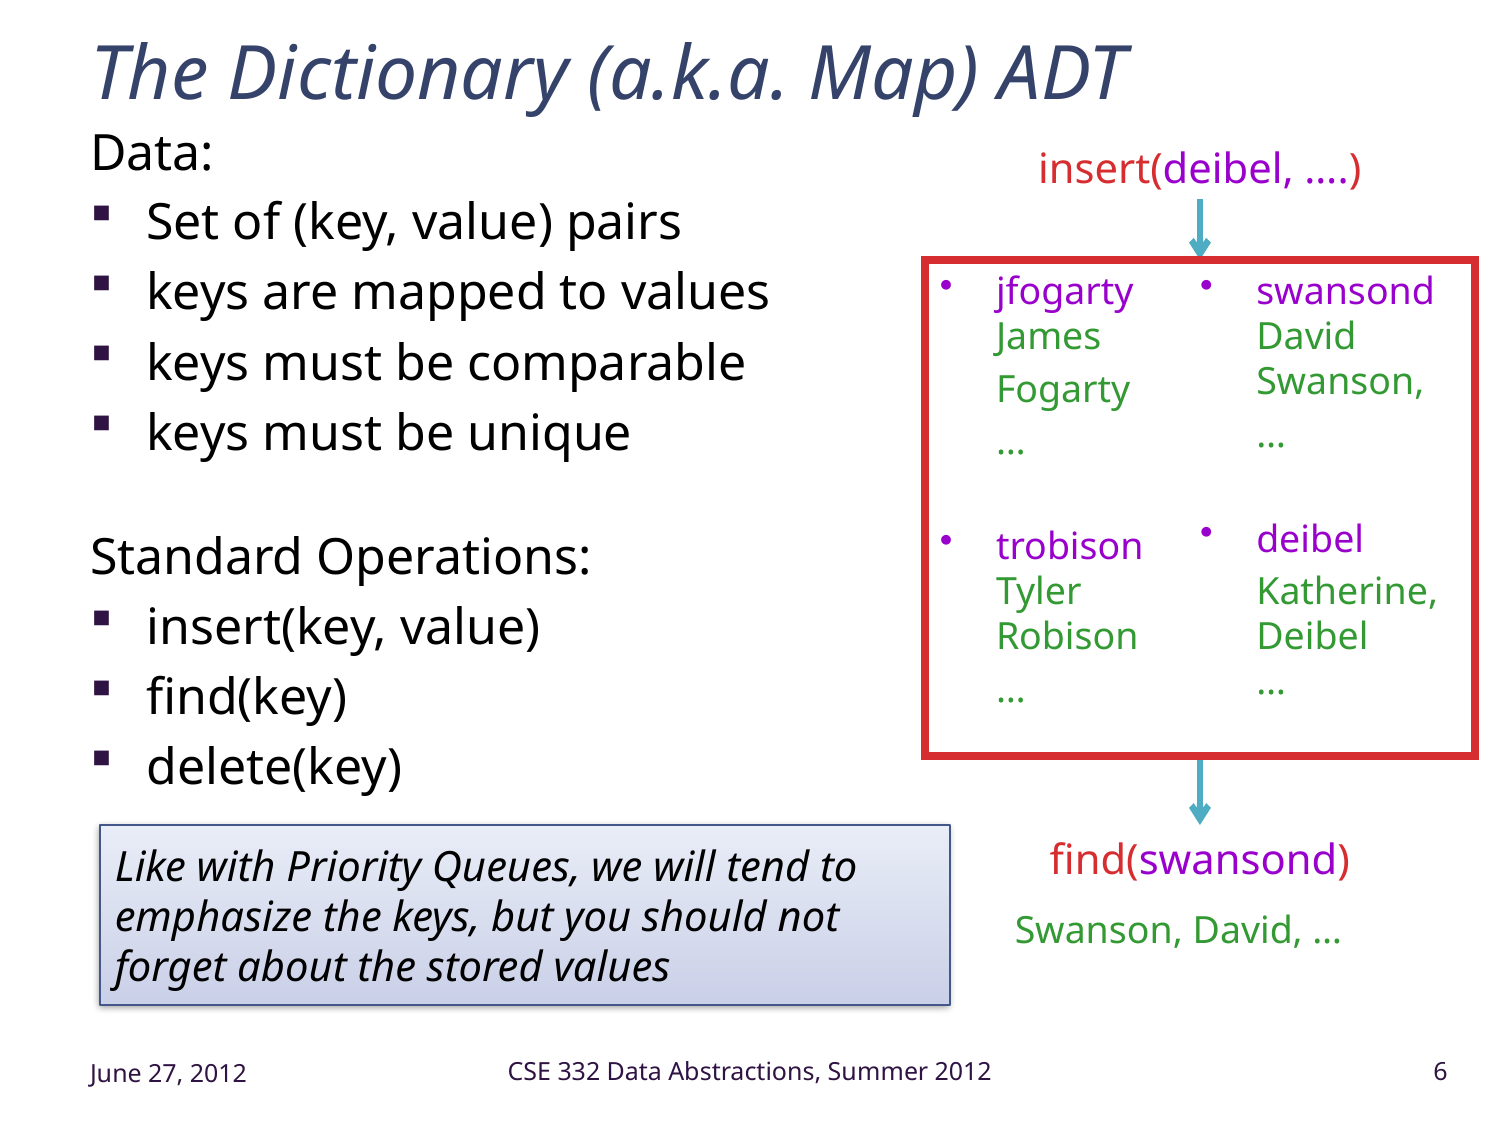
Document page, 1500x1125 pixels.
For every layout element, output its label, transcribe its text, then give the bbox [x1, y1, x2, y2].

text_box jfogarty James Fogarty … trobison Tyler Robison … swansond David Swanson, … deibel Katherine, Deibel … [924, 259, 1475, 756]
footer CSE 332 Data Abstractions, Summer 2012 [348, 1042, 1152, 1103]
text_box Like with Priority Queues, we will tend to emphasize the keys, but you should not forget about the stored values [99, 824, 951, 1006]
text_box Swanson, David, … [999, 898, 1400, 958]
list Data: Set of (key, value) pairs keys are mapped to values keys must be comparable keys must be unique Standard Operations: insert(key, value) find(key) delete(key) [75, 112, 1463, 1025]
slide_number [75, 1042, 338, 1103]
slide_number 6 [1333, 1042, 1463, 1103]
title The Dictionary (a.k.a. Map) ADT [75, 24, 1463, 105]
text_box insert(deibel, ….) [1023, 134, 1377, 200]
text_box find(swansond) [1034, 825, 1365, 890]
